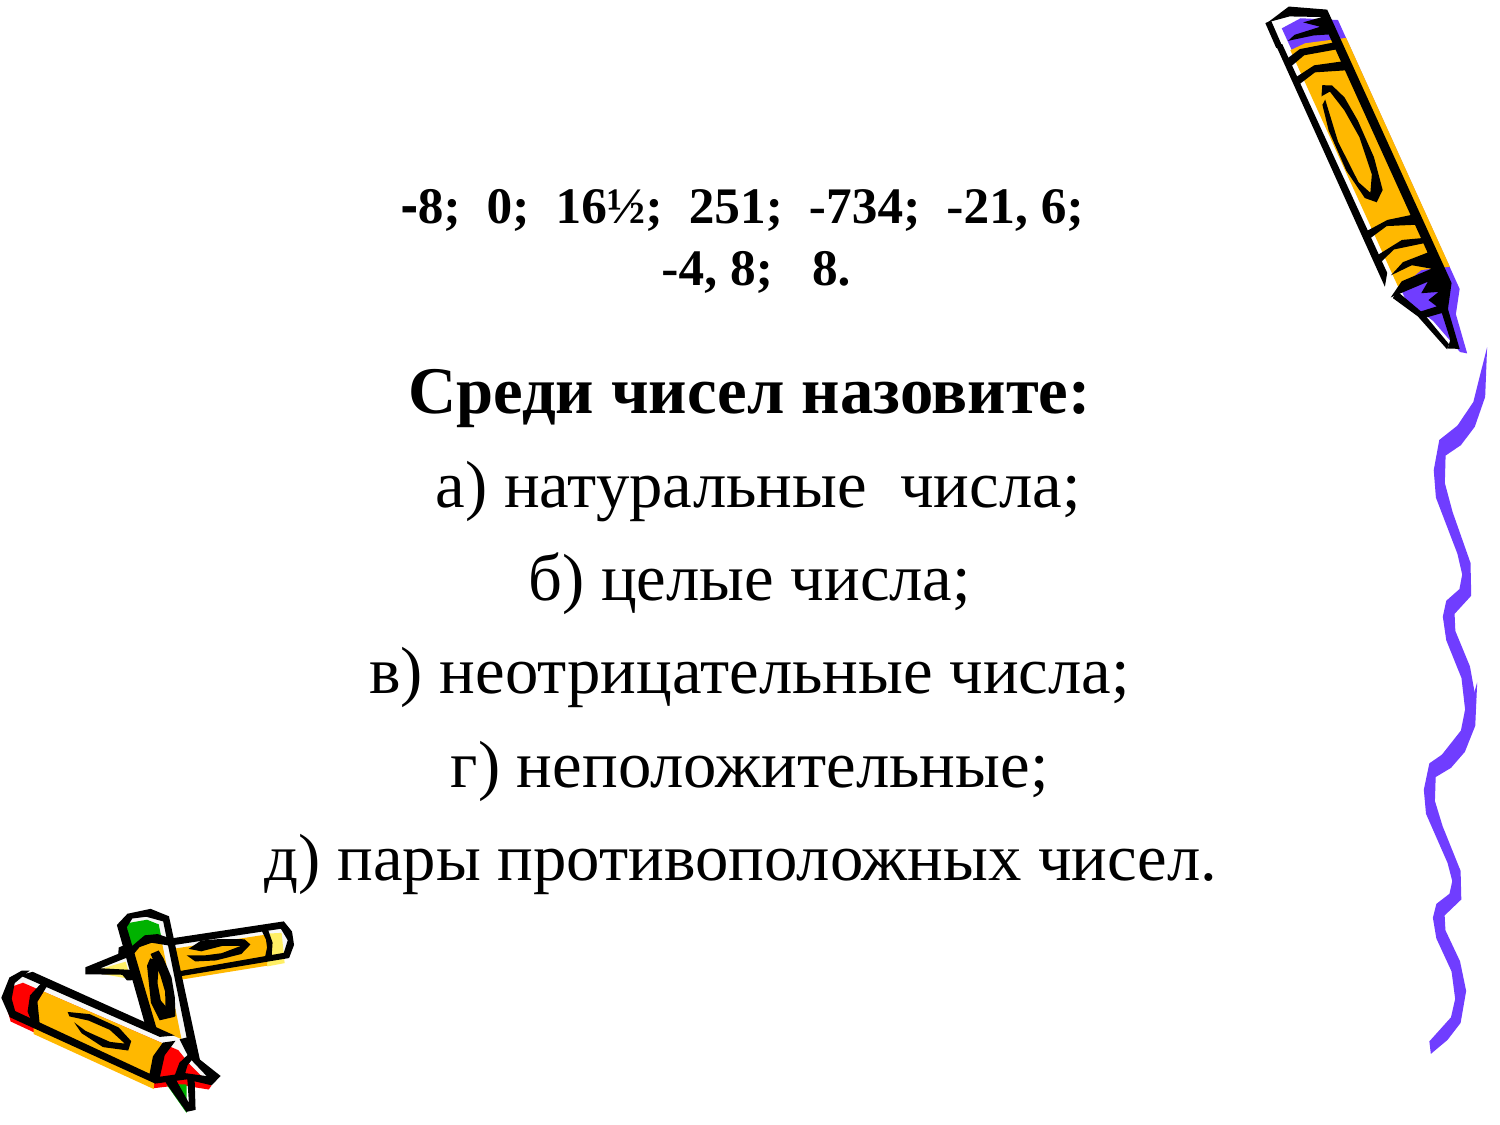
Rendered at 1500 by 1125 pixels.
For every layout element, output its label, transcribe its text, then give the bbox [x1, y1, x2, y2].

title -8; 0; 16½; 251; -734; -21, 6; -4, 8; 8. [0, 163, 1500, 304]
list Среди чисел назовите: а) натуральные числа; б) целые числа; в) неотрицательные числа; г) неположительные; д) пары противоположных чисел. [74, 339, 1426, 1006]
